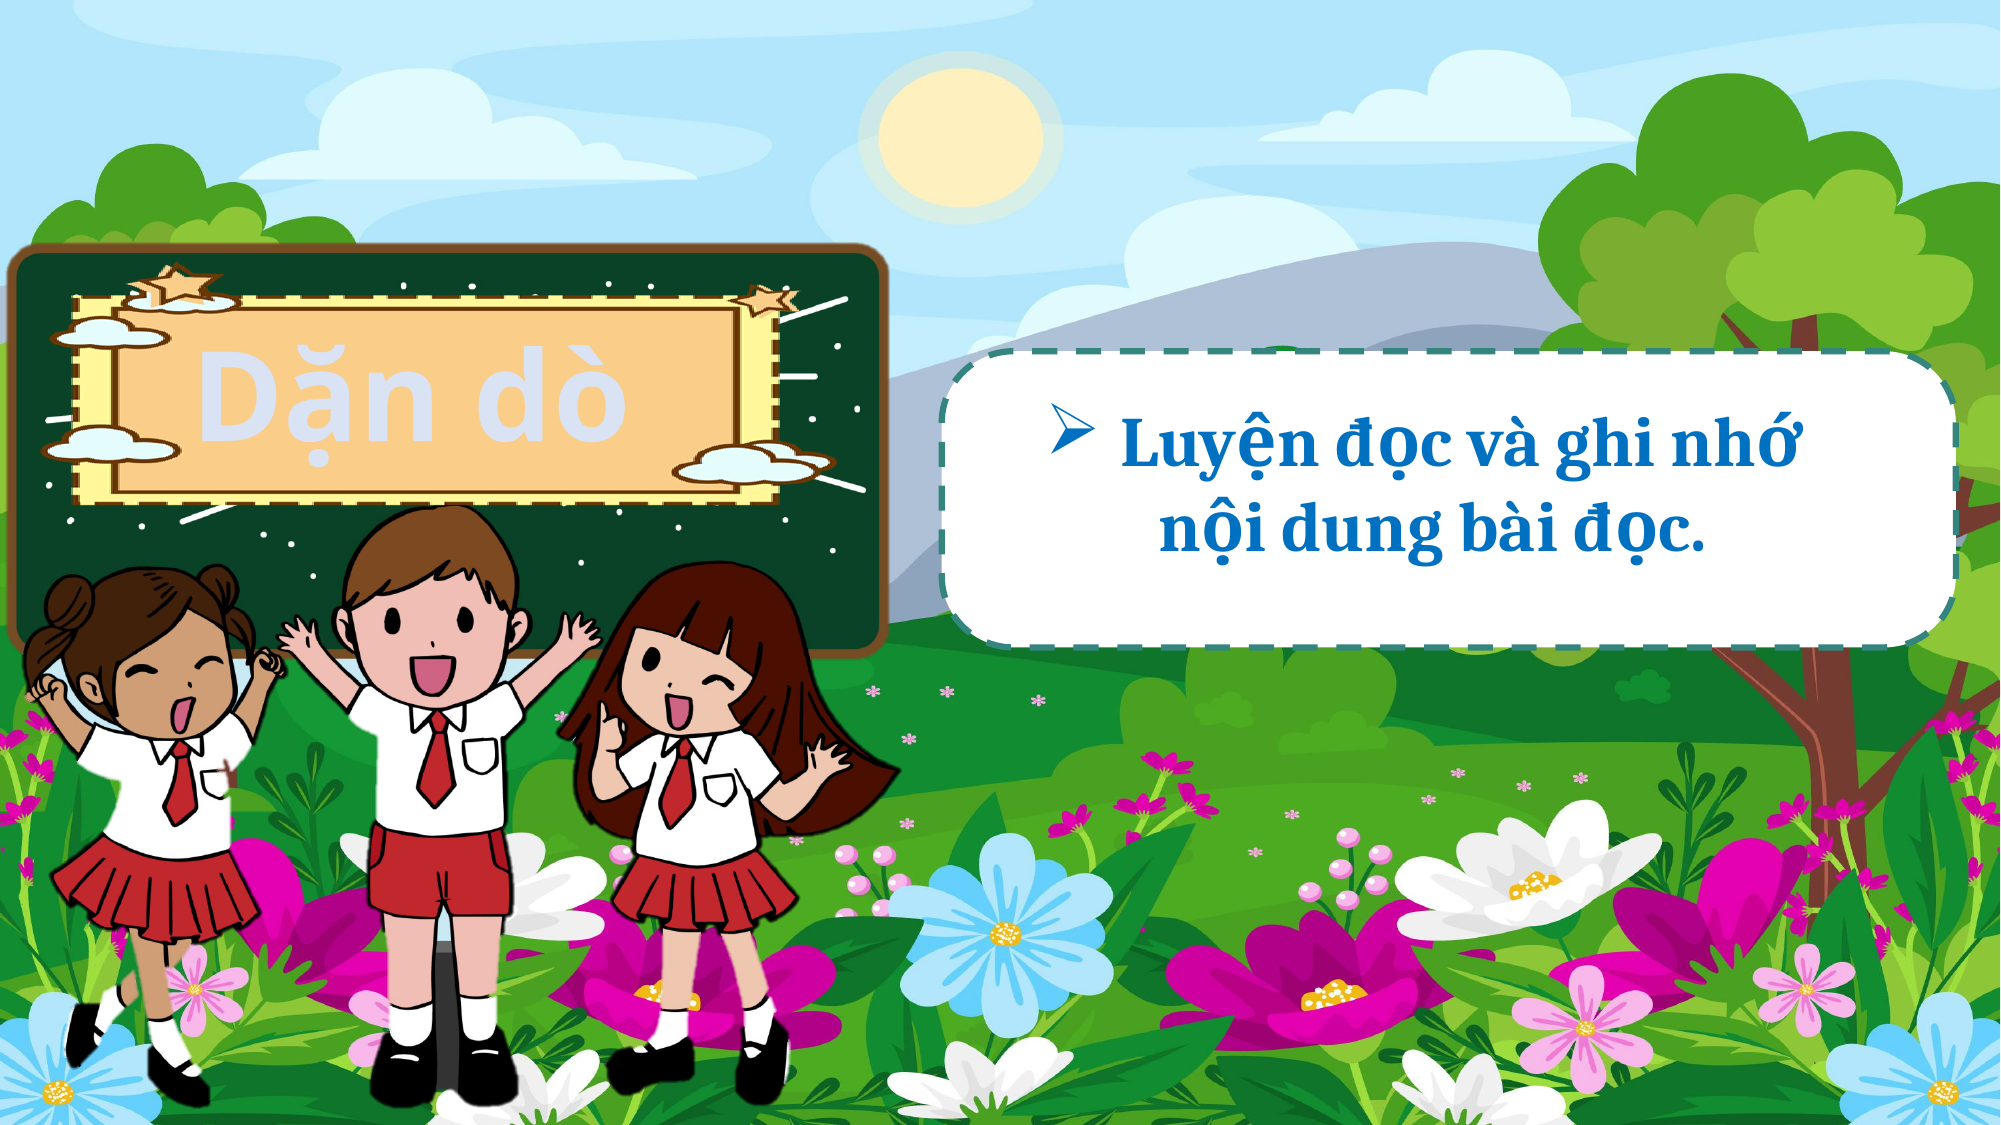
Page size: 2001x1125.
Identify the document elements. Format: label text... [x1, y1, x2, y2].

text_box [940, 571, 1957, 649]
text_box Luyện đọc và ghi nhớ nội dung bài đọc. [928, 388, 1956, 573]
text_box [949, 350, 1948, 388]
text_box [0, 231, 855, 569]
picture [0, 0, 2001, 1125]
